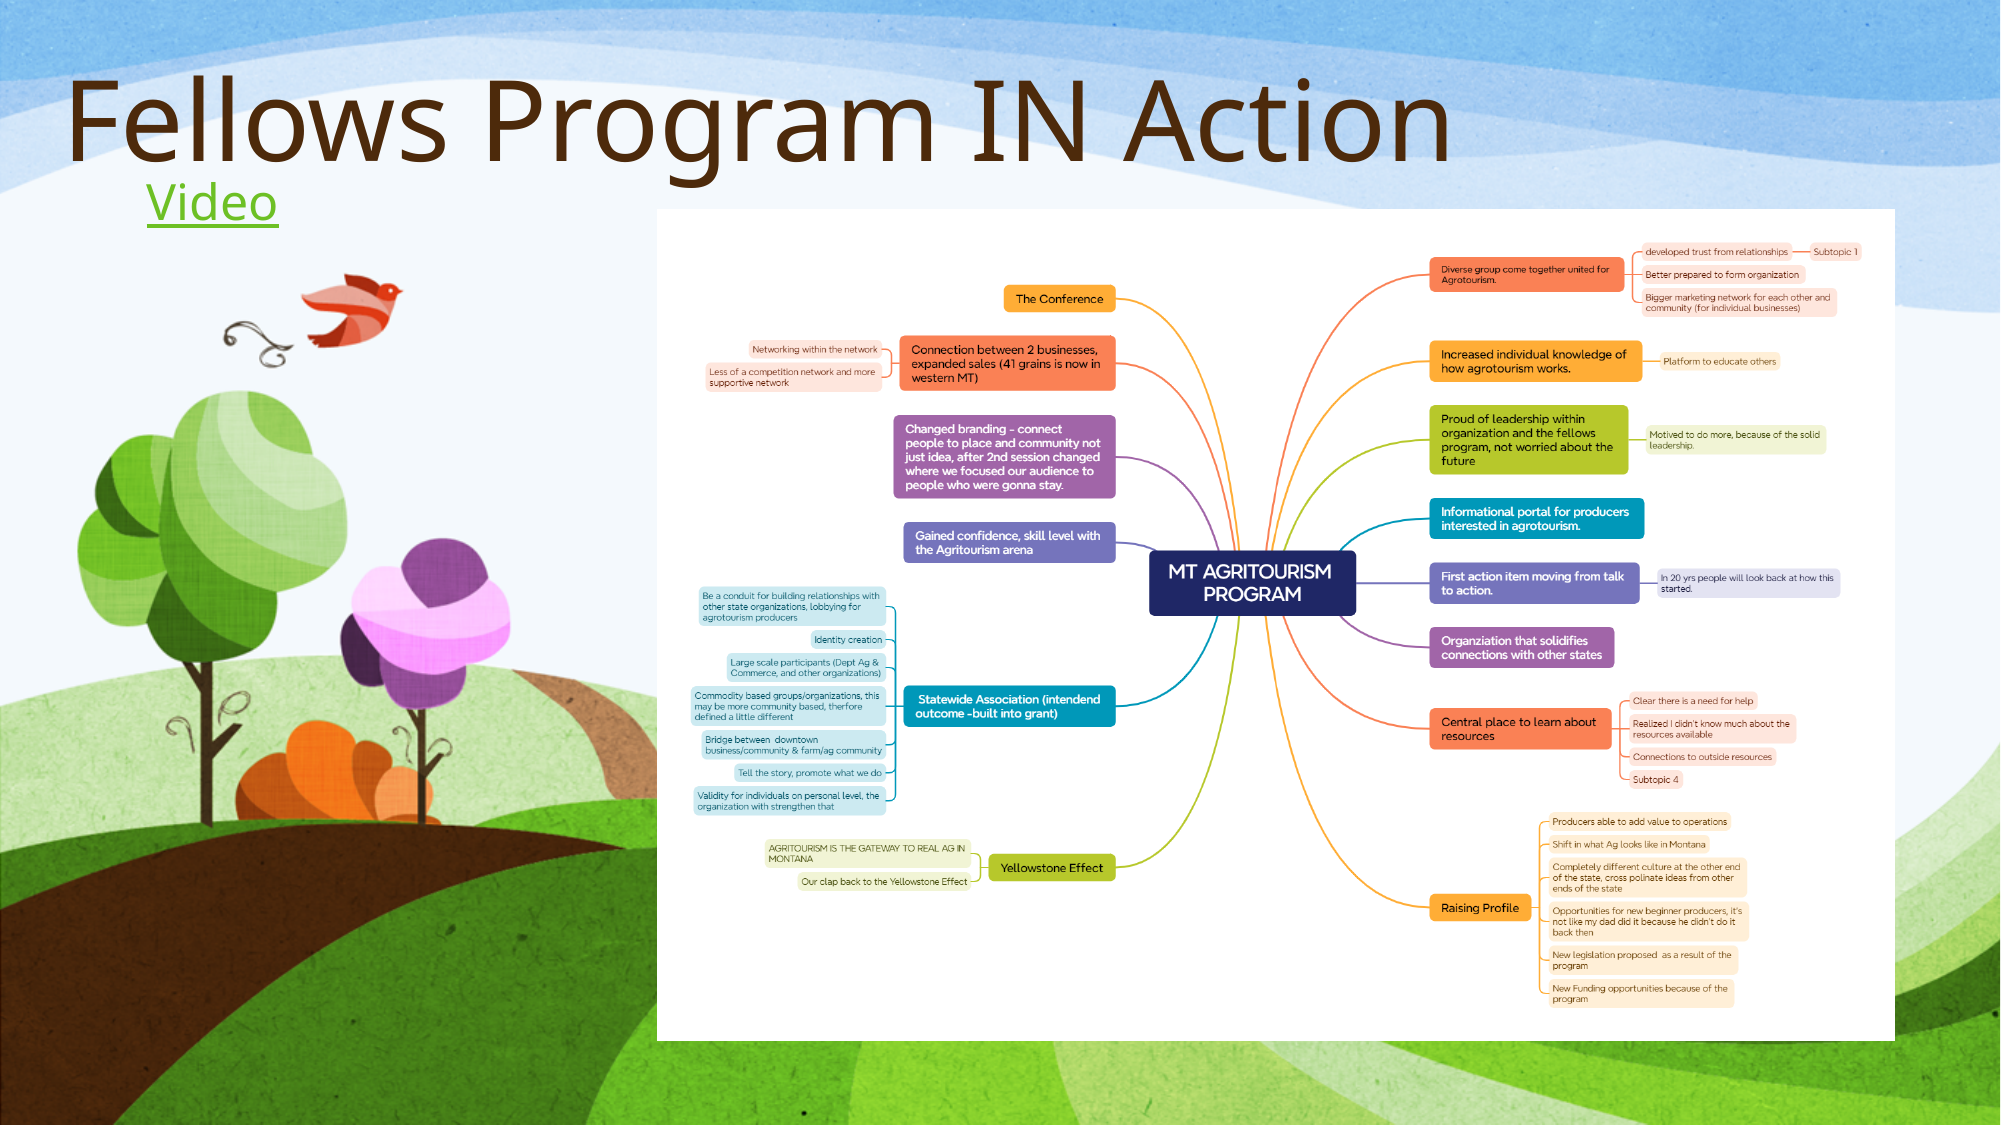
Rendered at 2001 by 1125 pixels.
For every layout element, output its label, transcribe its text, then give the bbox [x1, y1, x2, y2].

picture [0, 0, 2001, 1125]
title Fellows Program IN Action [47, 0, 1894, 194]
subtitle Video [131, 163, 1257, 314]
